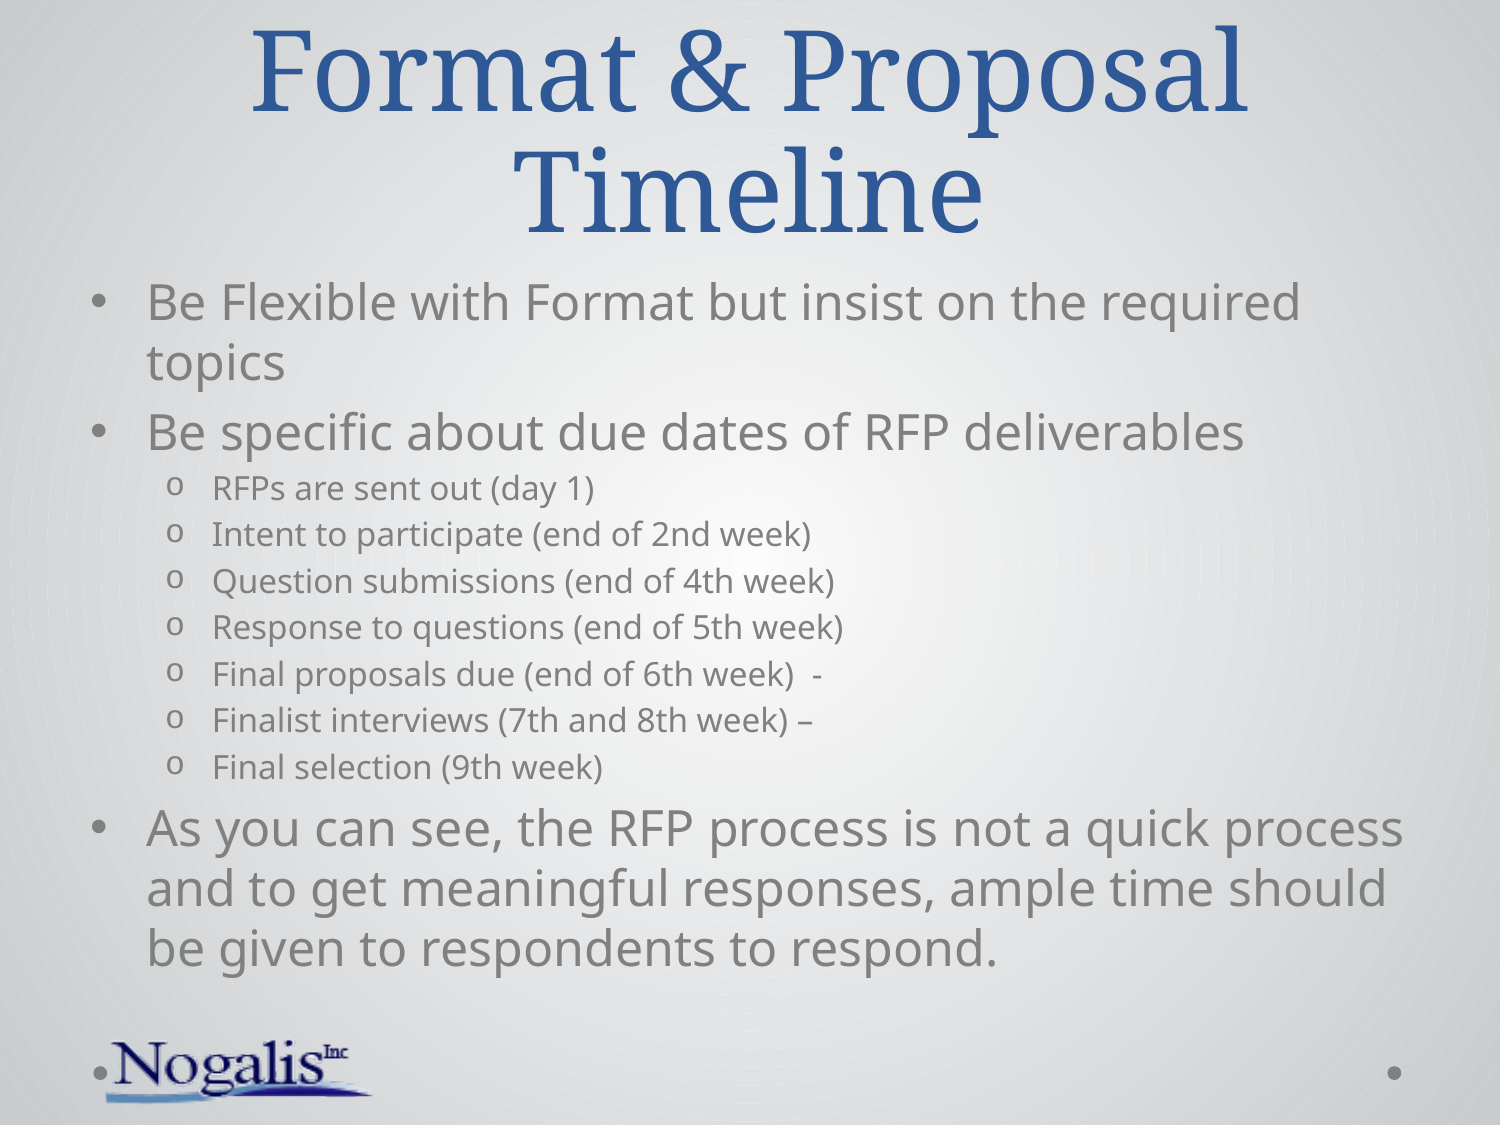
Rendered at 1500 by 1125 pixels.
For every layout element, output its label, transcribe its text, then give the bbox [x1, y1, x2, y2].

list Be Flexible with Format but insist on the required topics Be specific about due dates of RFP deliverables RFPs are sent out (day 1) Intent to participate (end of 2nd week) Question submissions (end of 4th week) Response to questions (end of 5th week) Final proposals due (end of 6th week) - Finalist interviews (7th and 8th week) – Final selection (9th week) As you can see, the RFP process is not a quick process and to get meaningful responses, ample time should be given to respondents to respond. [75, 262, 1425, 1005]
picture [88, 1030, 379, 1116]
title Format & Proposal Timeline [75, 0, 1425, 262]
